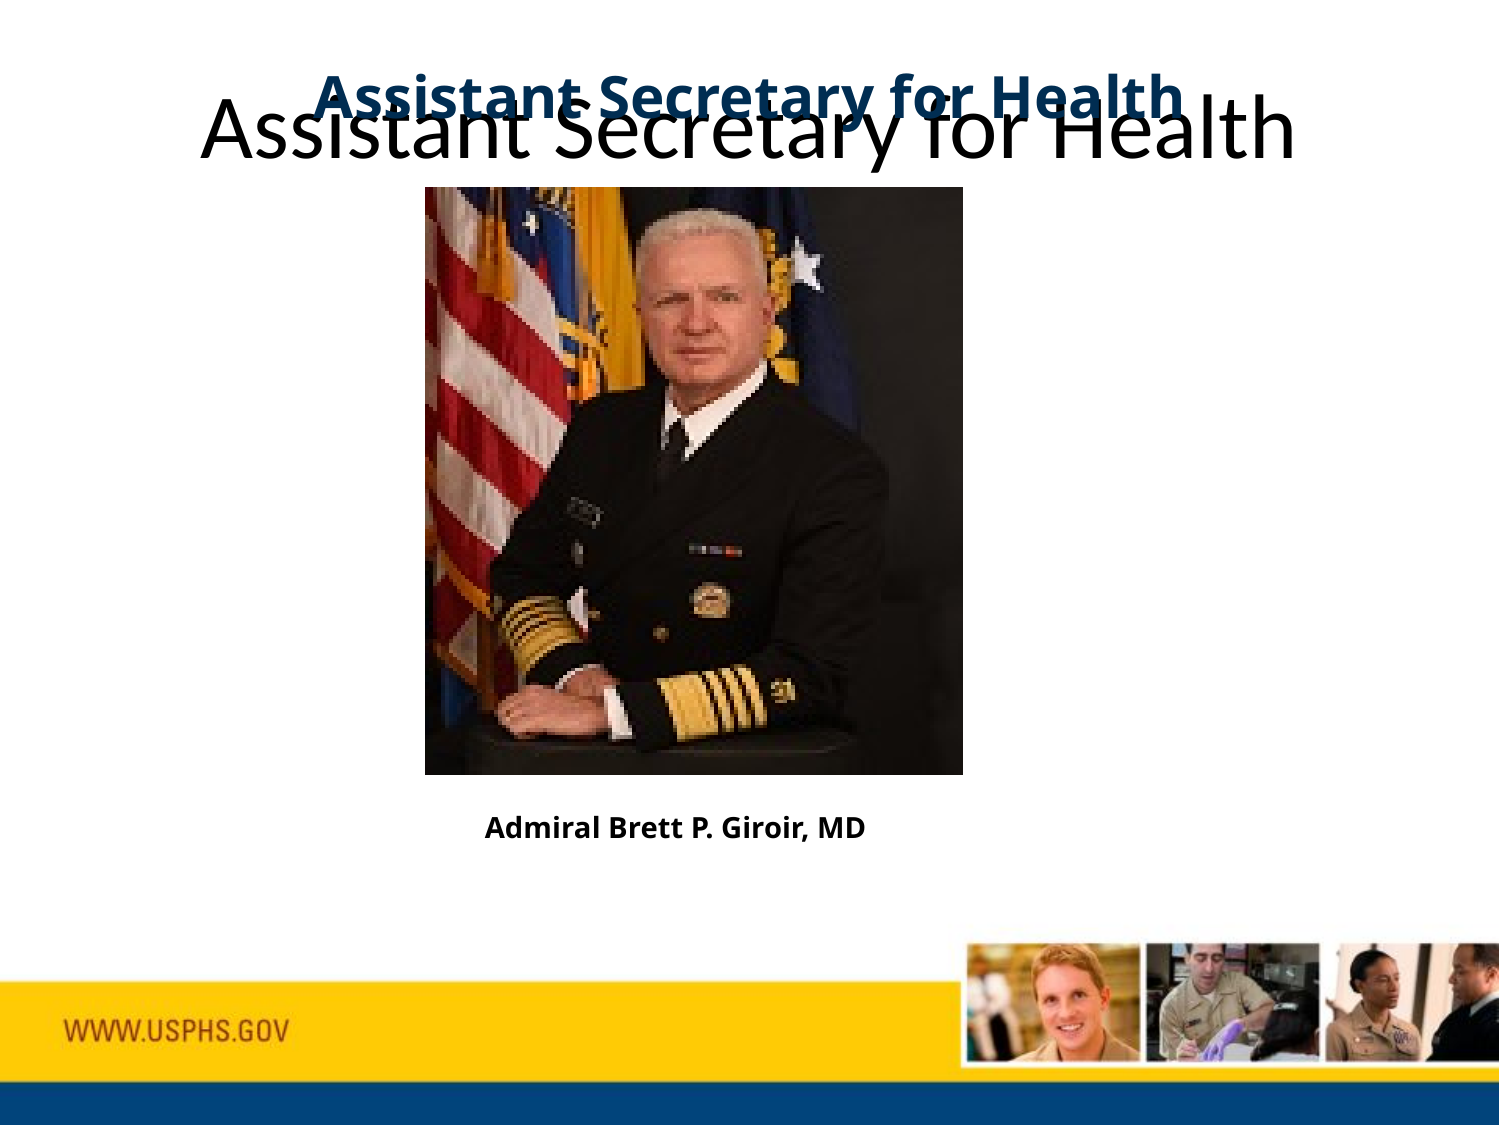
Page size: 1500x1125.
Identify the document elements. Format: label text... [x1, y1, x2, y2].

text_box Admiral Brett P. Giroir, MD [470, 802, 1375, 853]
text_box Assistant Secretary for Health [74, 52, 1425, 165]
title Assistant Secretary for Health [103, 165, 1397, 278]
picture [0, 0, 1499, 1125]
